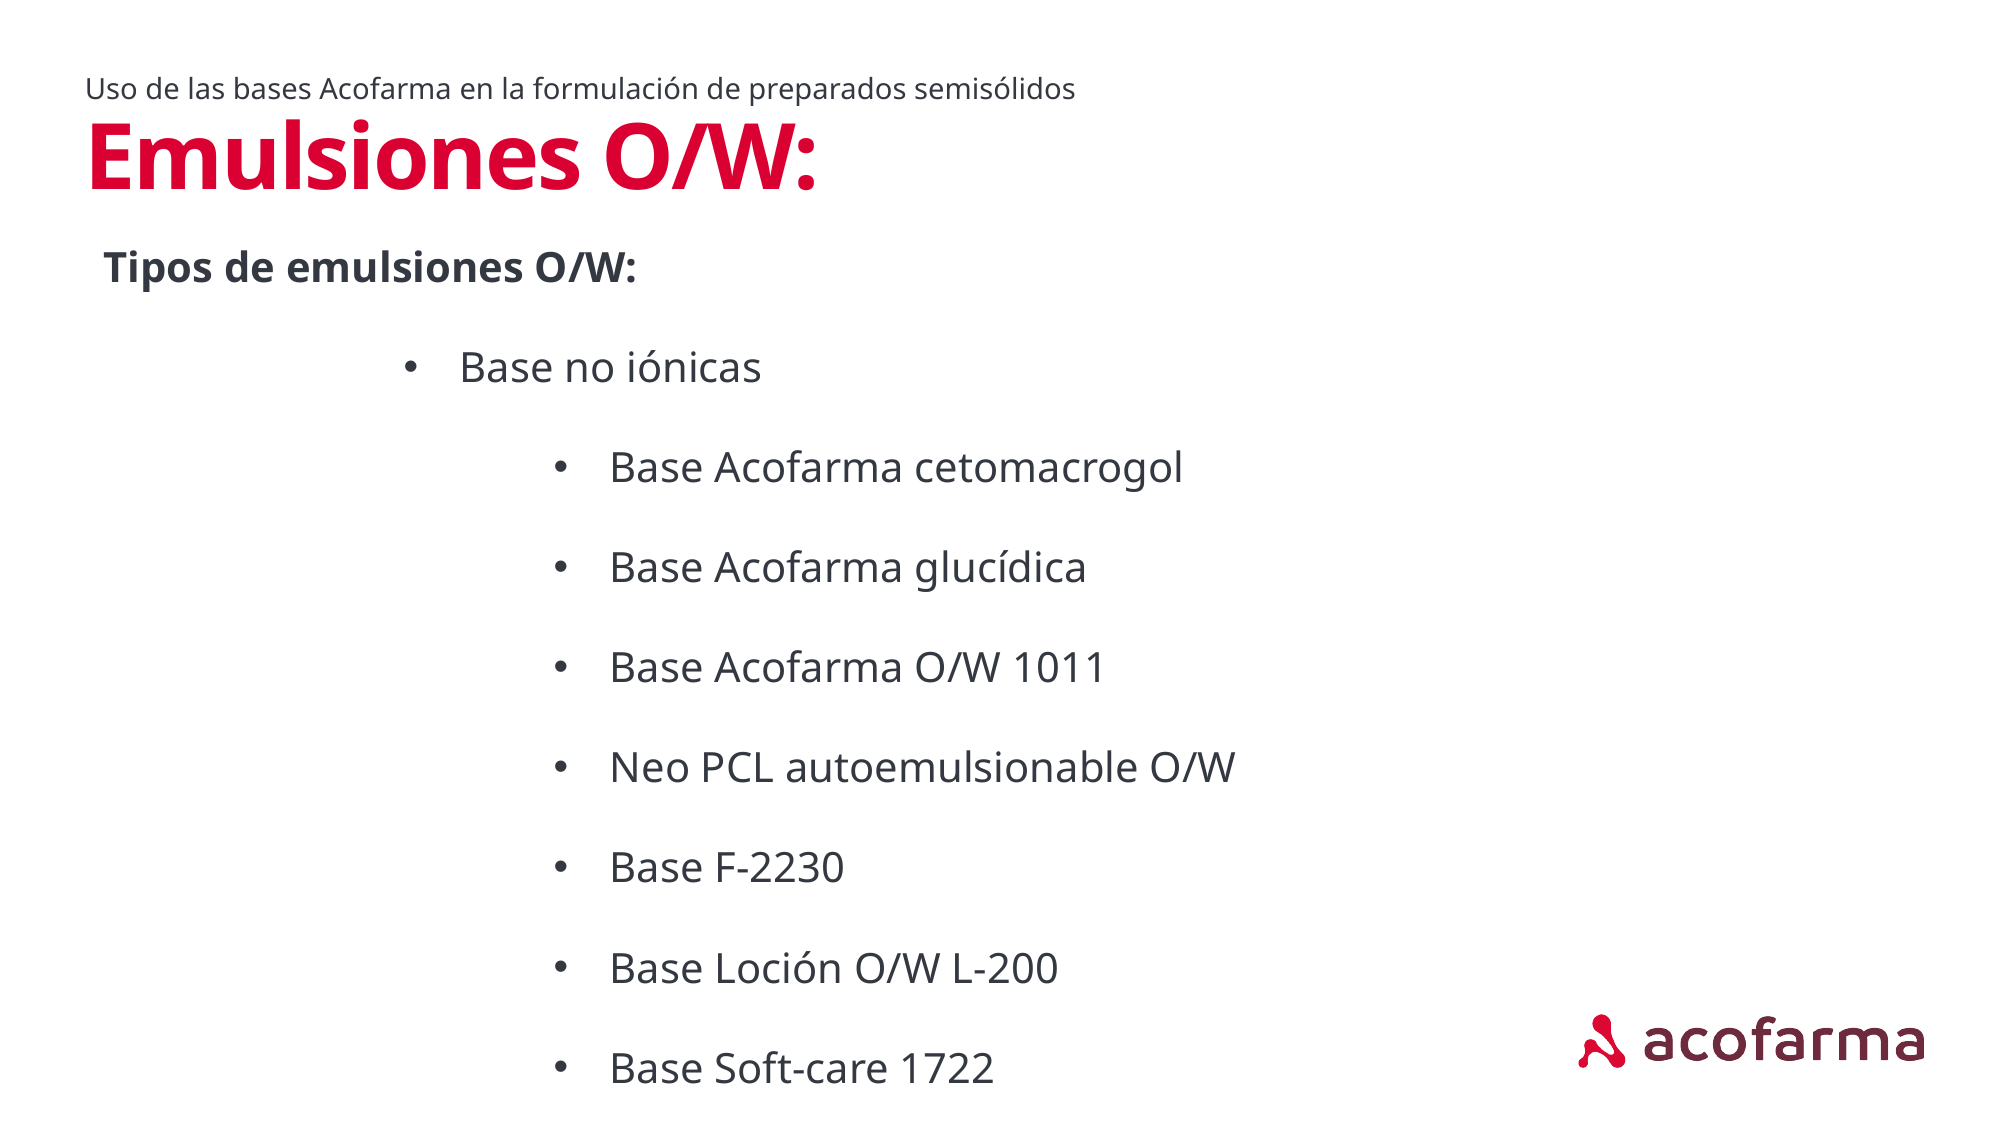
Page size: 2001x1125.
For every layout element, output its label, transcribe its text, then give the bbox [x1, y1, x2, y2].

title Emulsiones O/W: [69, 123, 1664, 196]
list Uso de las bases Acofarma en la formulación de preparados semisólidos [69, 66, 1664, 123]
text_box Tipos de emulsiones O/W: Base no iónicas Base Acofarma cetomacrogol Base Acofarma glucídica Base Acofarma O/W 1011 Neo PCL autoemulsionable O/W Base F-2230 Base Loción O/W L-200 Base Soft-care 1722 [88, 233, 1883, 1125]
picture [1883, 1006, 1939, 1075]
